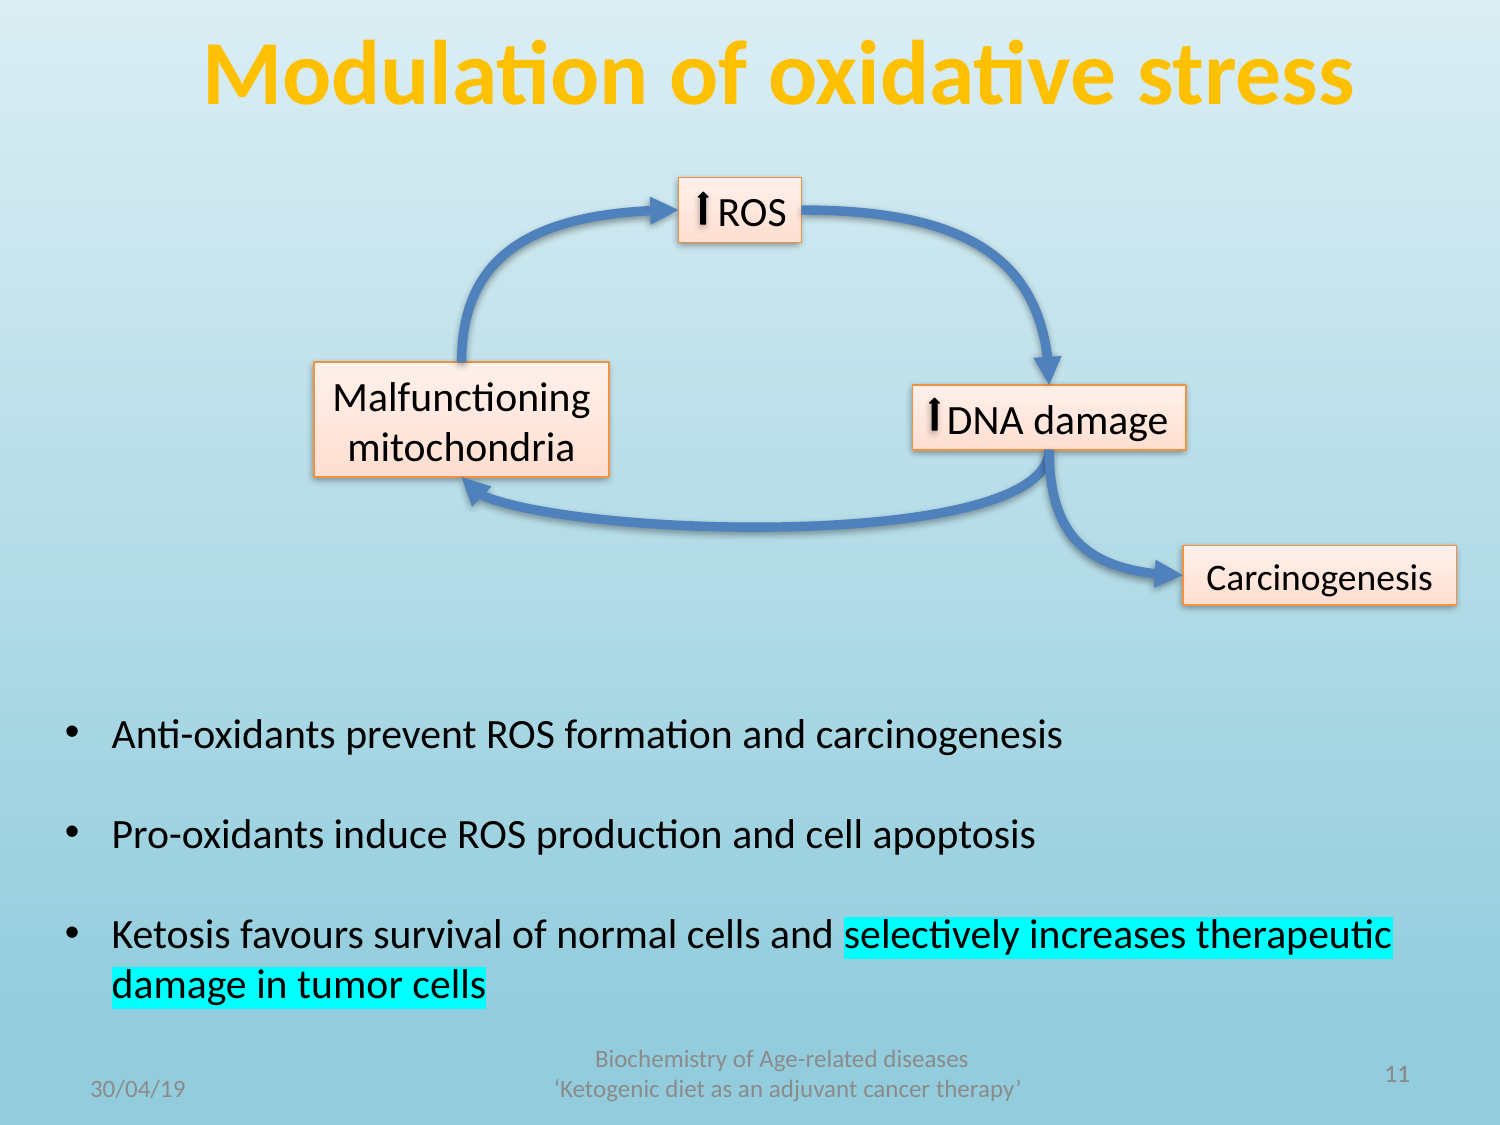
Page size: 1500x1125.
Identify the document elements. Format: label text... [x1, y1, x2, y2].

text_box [741, 170, 770, 759]
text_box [1053, 446, 1179, 581]
text_box [928, 397, 941, 431]
text_box DNA damage [912, 384, 1187, 451]
text_box Carcinogenesis [1182, 545, 1457, 606]
text_box Malfunctioning mitochondria [313, 361, 610, 478]
text_box [697, 191, 709, 225]
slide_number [75, 1073, 299, 1103]
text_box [801, 210, 1050, 386]
text_box ROS [678, 177, 736, 243]
text_box ROS [774, 177, 802, 243]
text_box Modulation of oxidative stress [187, 5, 1386, 130]
text_box Anti-oxidants prevent ROS formation and carcinogenesis Pro-oxidants induce ROS production and cell apoptosis Ketosis favours survival of normal cells and selectively increases therapeutic damage in tumor cells [50, 699, 1483, 1014]
footer Biochemistry of Age-related diseases ‘Ketogenic diet as an adjuvant cancer therapy’ [512, 1042, 1064, 1103]
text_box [493, 177, 647, 395]
text_box 11 [1074, 1042, 1425, 1103]
